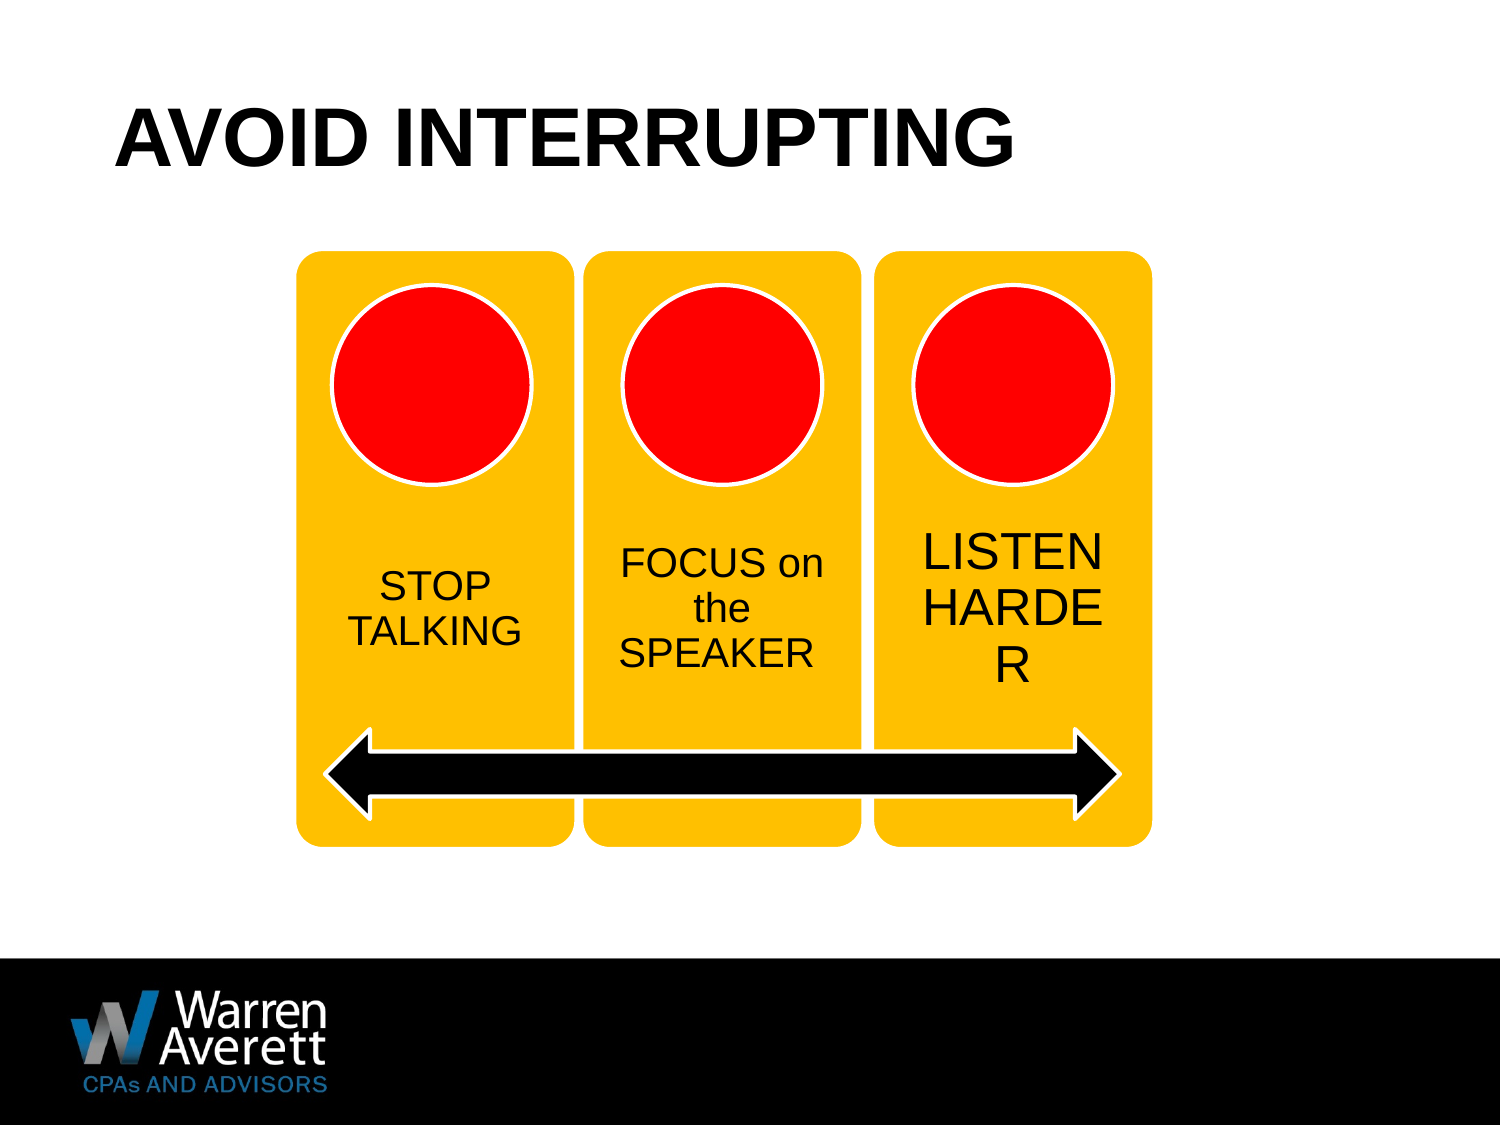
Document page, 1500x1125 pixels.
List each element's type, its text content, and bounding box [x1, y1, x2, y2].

picture [0, 0, 1500, 1125]
title AVOID INTERRUPTING [98, 75, 1400, 200]
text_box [290, 248, 1155, 850]
